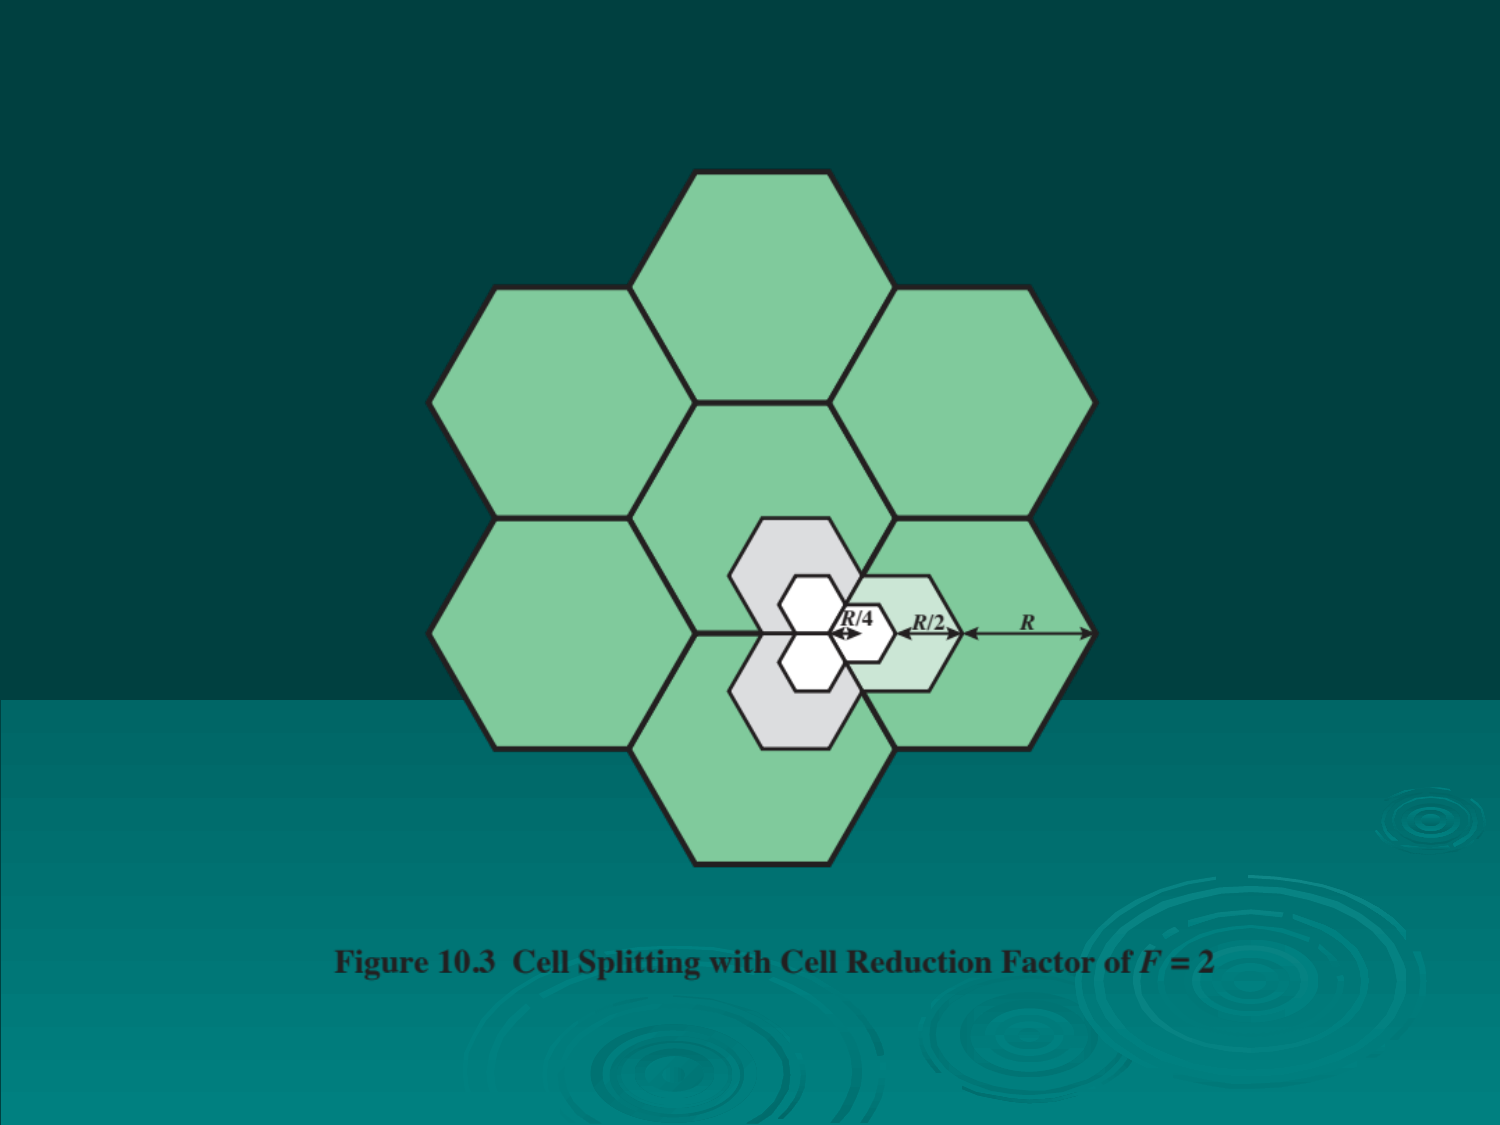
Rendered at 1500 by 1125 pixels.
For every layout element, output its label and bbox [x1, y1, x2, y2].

picture [206, 99, 1338, 1085]
